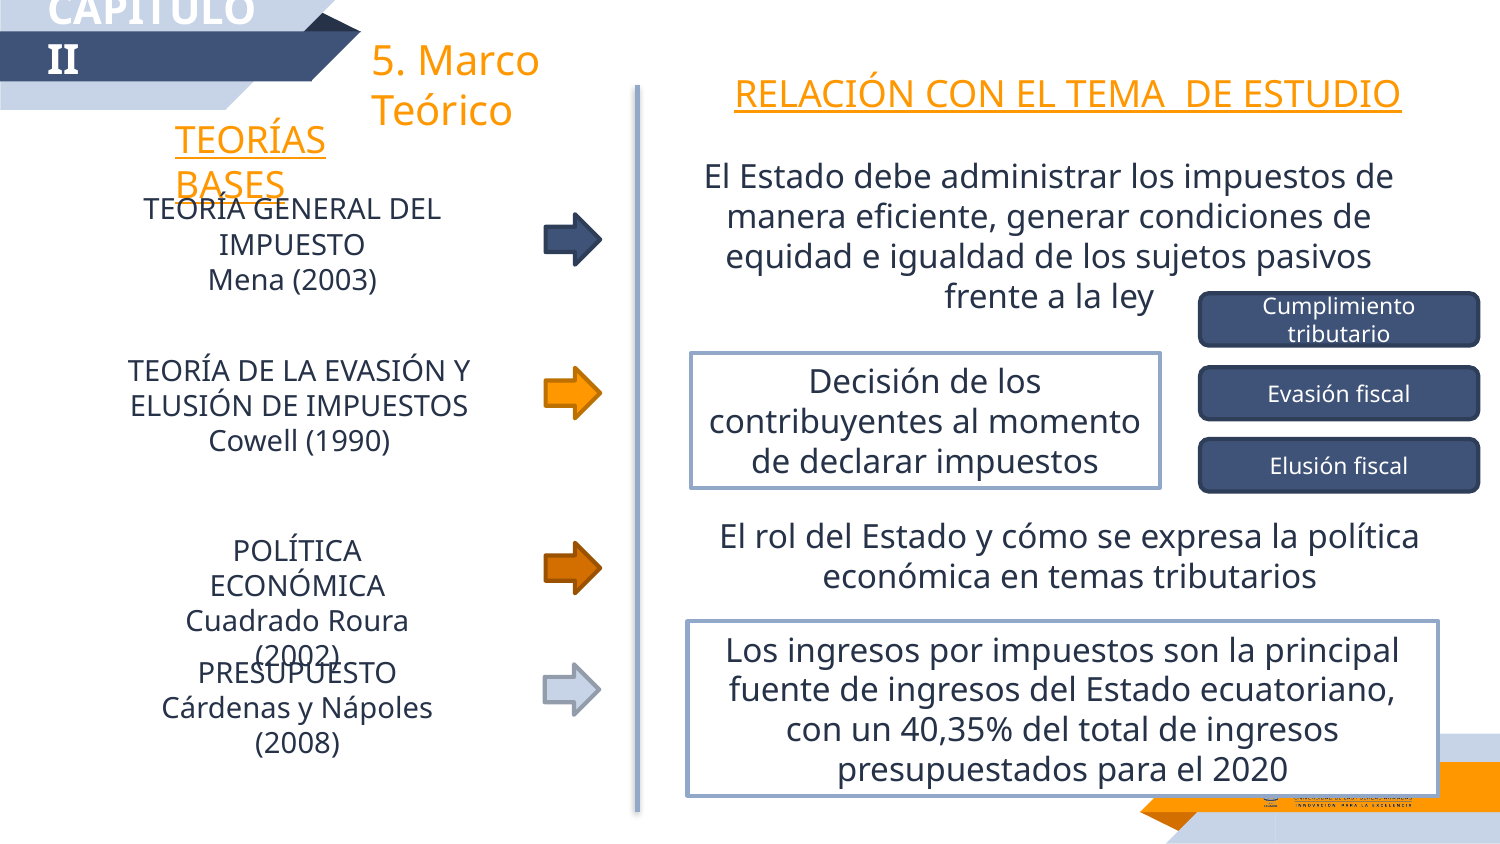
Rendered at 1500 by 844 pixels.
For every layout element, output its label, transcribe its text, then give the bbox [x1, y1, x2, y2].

text_box El rol del Estado y cómo se expresa la política económica en temas tributarios [701, 507, 1439, 603]
text_box Cumplimiento tributario [1197, 291, 1481, 348]
text_box 5. Marco Teórico [356, 18, 691, 96]
text_box Elusión fiscal [1197, 436, 1481, 494]
picture [1249, 765, 1412, 808]
text_box PRESUPUESTO Cárdenas y Nápoles (2008) [126, 646, 469, 767]
text_box [543, 212, 603, 267]
text_box [542, 662, 602, 717]
text_box CAPÍTULO II [32, 30, 293, 98]
text_box RELACIÓN CON EL TEMA DE ESTUDIO [690, 62, 1446, 127]
text_box [543, 365, 603, 421]
text_box TEORÍA GENERAL DEL IMPUESTO Mena (2003) [107, 183, 478, 304]
text_box TEORÍA DE LA EVASIÓN Y ELUSIÓN DE IMPUESTOS Cowell (1990) [100, 345, 498, 465]
text_box POLÍTICA ECONÓMICA Cuadrado Roura (2002) [147, 525, 448, 646]
text_box El Estado debe administrar los impuestos de manera eficiente, generar condiciones de equidad e igualdad de los sujetos pasivos frente a la ley [671, 147, 1428, 323]
text_box Decisión de los contribuyentes al momento de declarar impuestos [689, 351, 1162, 490]
text_box [543, 540, 603, 596]
text_box Los ingresos por impuestos son la principal fuente de ingresos del Estado ecuatoriano, con un 40,35% del total de ingresos presupuestados para el 2020 [685, 619, 1440, 798]
text_box TEORÍAS BASES [160, 108, 439, 173]
text_box Evasión fiscal [1197, 365, 1481, 422]
